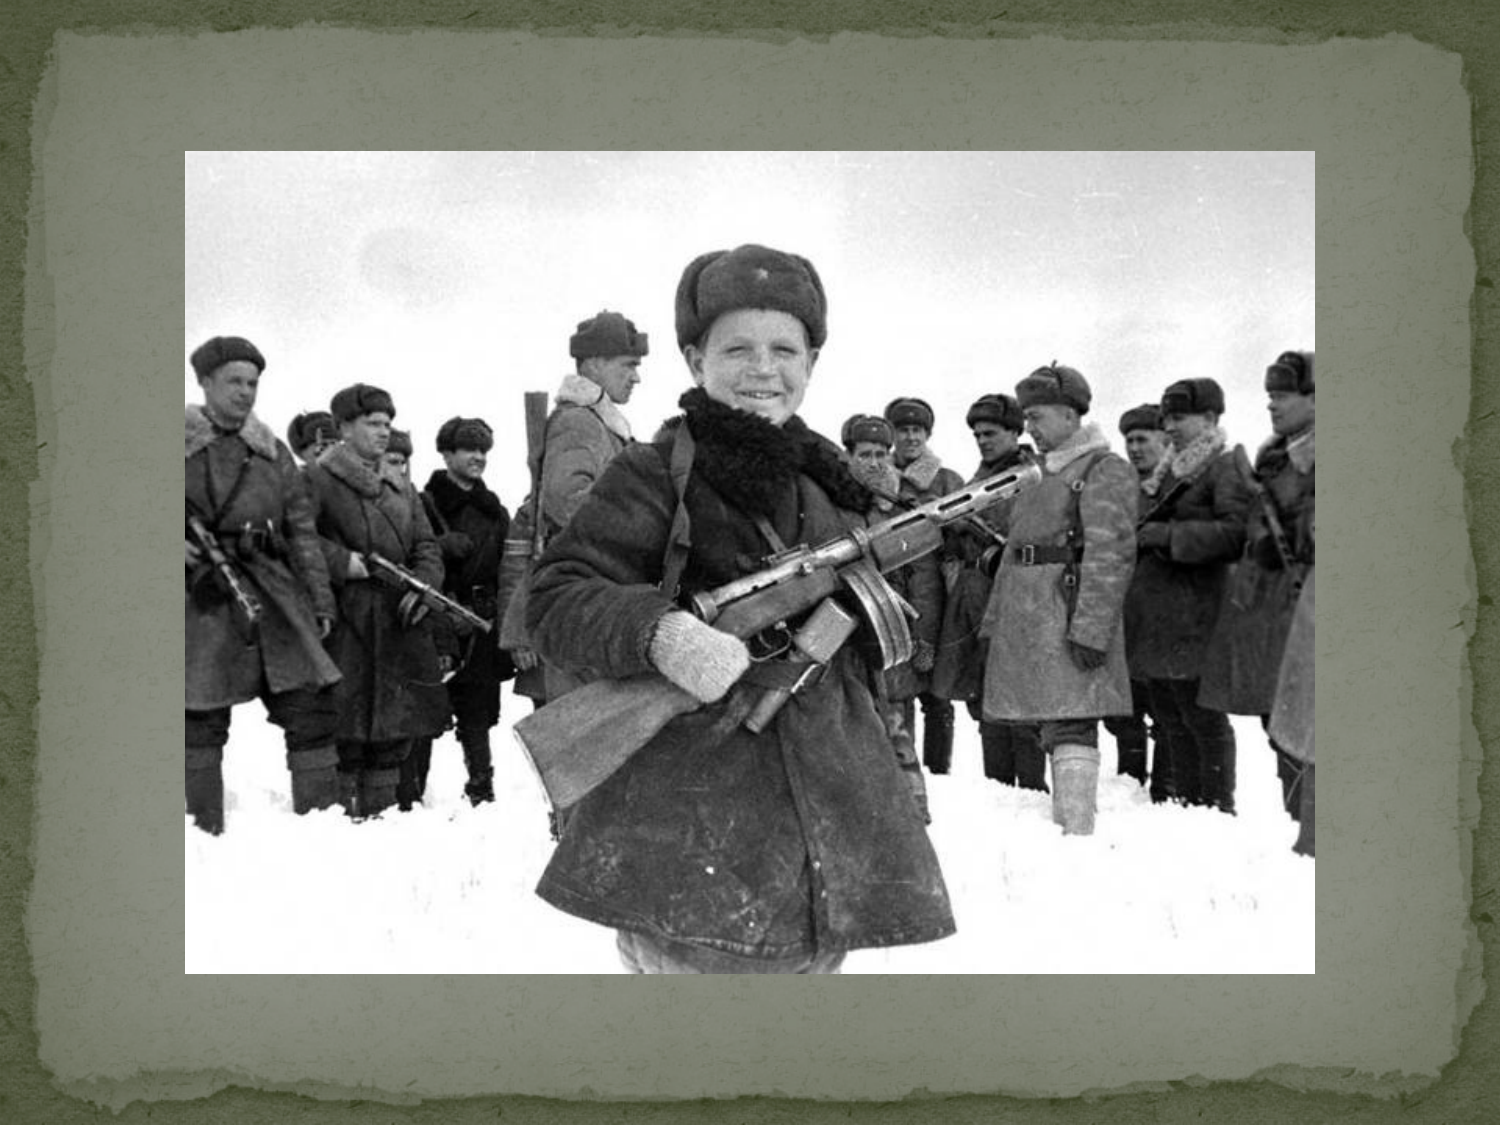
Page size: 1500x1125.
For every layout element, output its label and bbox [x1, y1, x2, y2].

picture [185, 151, 1315, 974]
